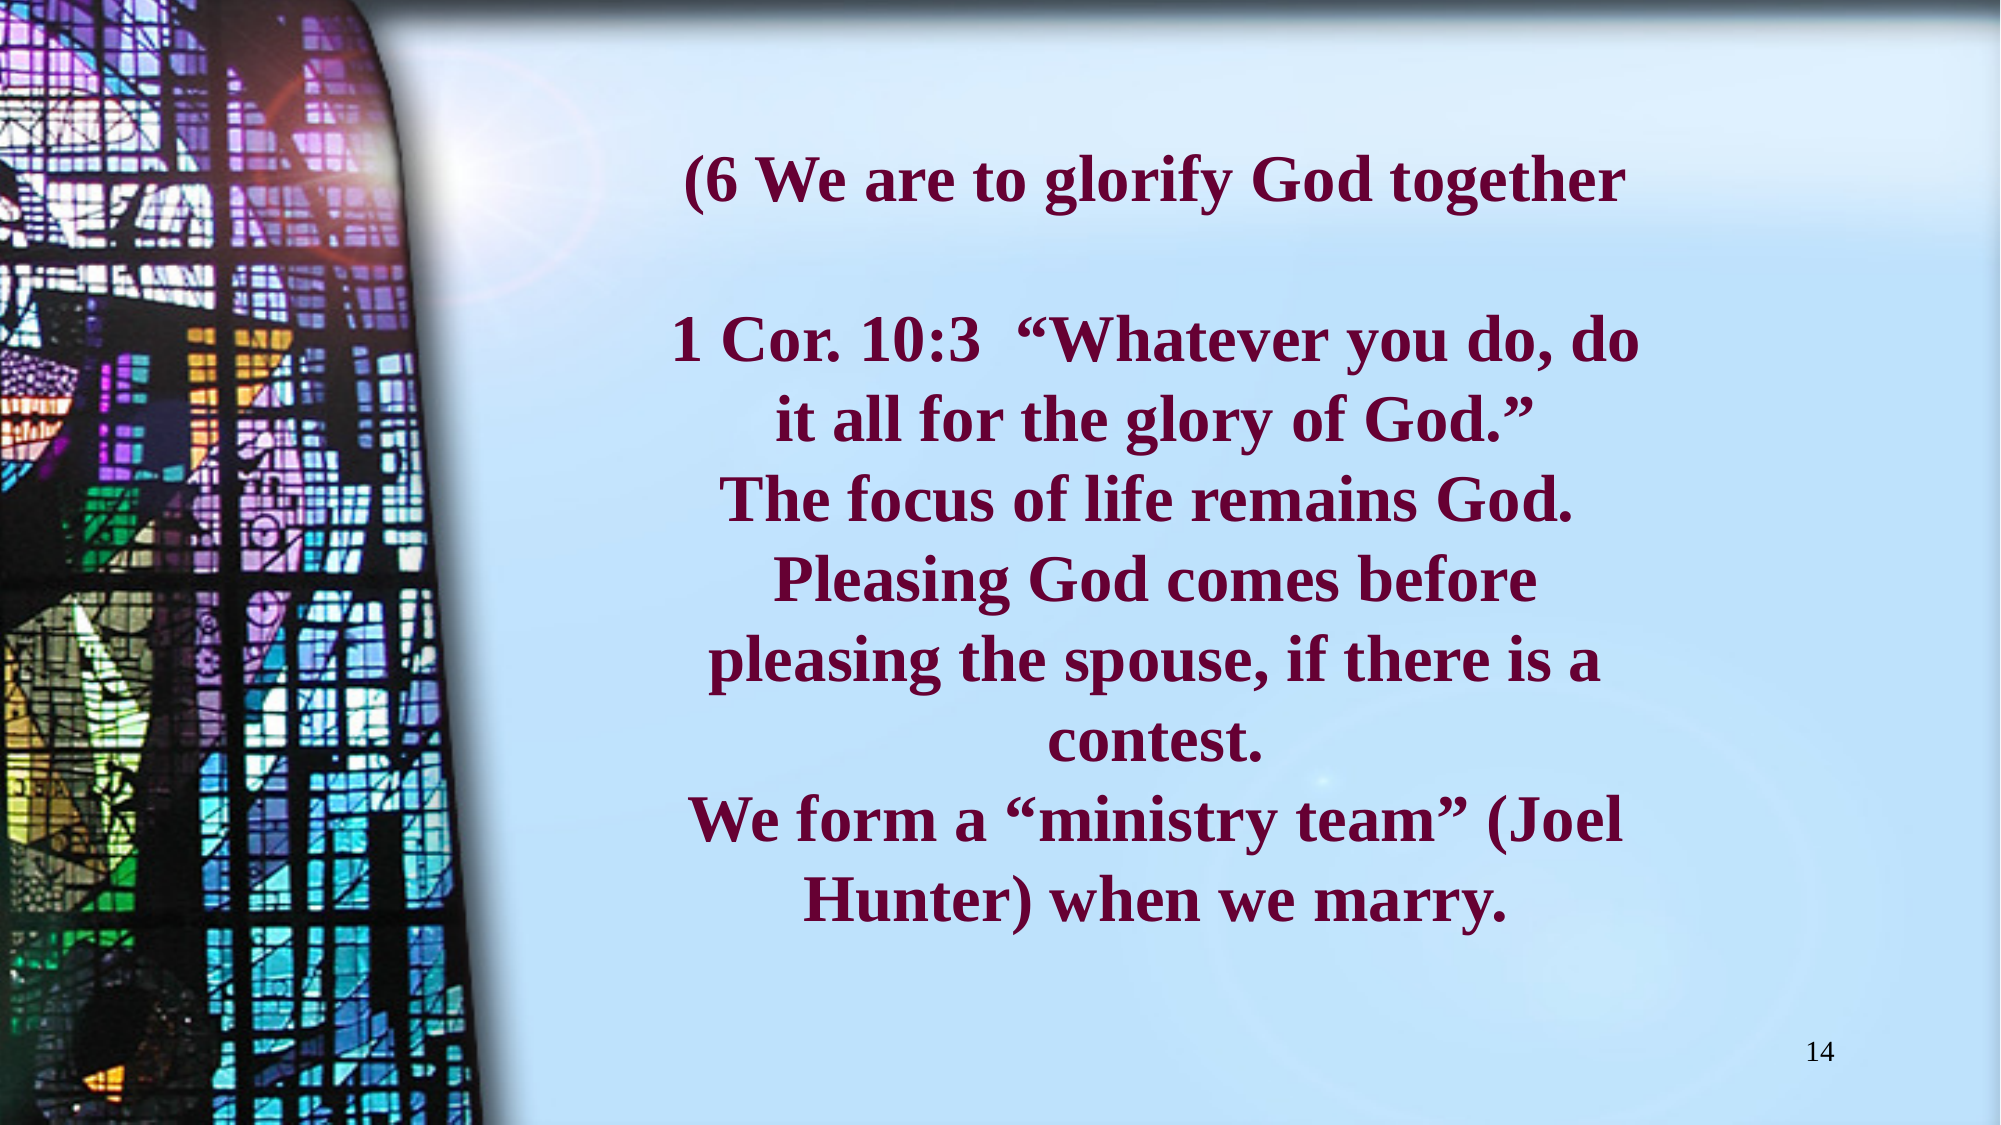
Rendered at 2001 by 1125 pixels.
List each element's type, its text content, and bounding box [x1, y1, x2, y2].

slide_number 14 [1433, 1025, 1850, 1100]
title (6 We are to glorify God together 1 Cor. 10:3 “Whatever you do, do it all for the glory of God.” The focus of life remains God. Pleasing God comes before pleasing the spouse, if there is a contest. We form a “ministry team” (Joel Hunter) when we marry. [650, 62, 1663, 1088]
picture [0, 0, 2001, 1125]
